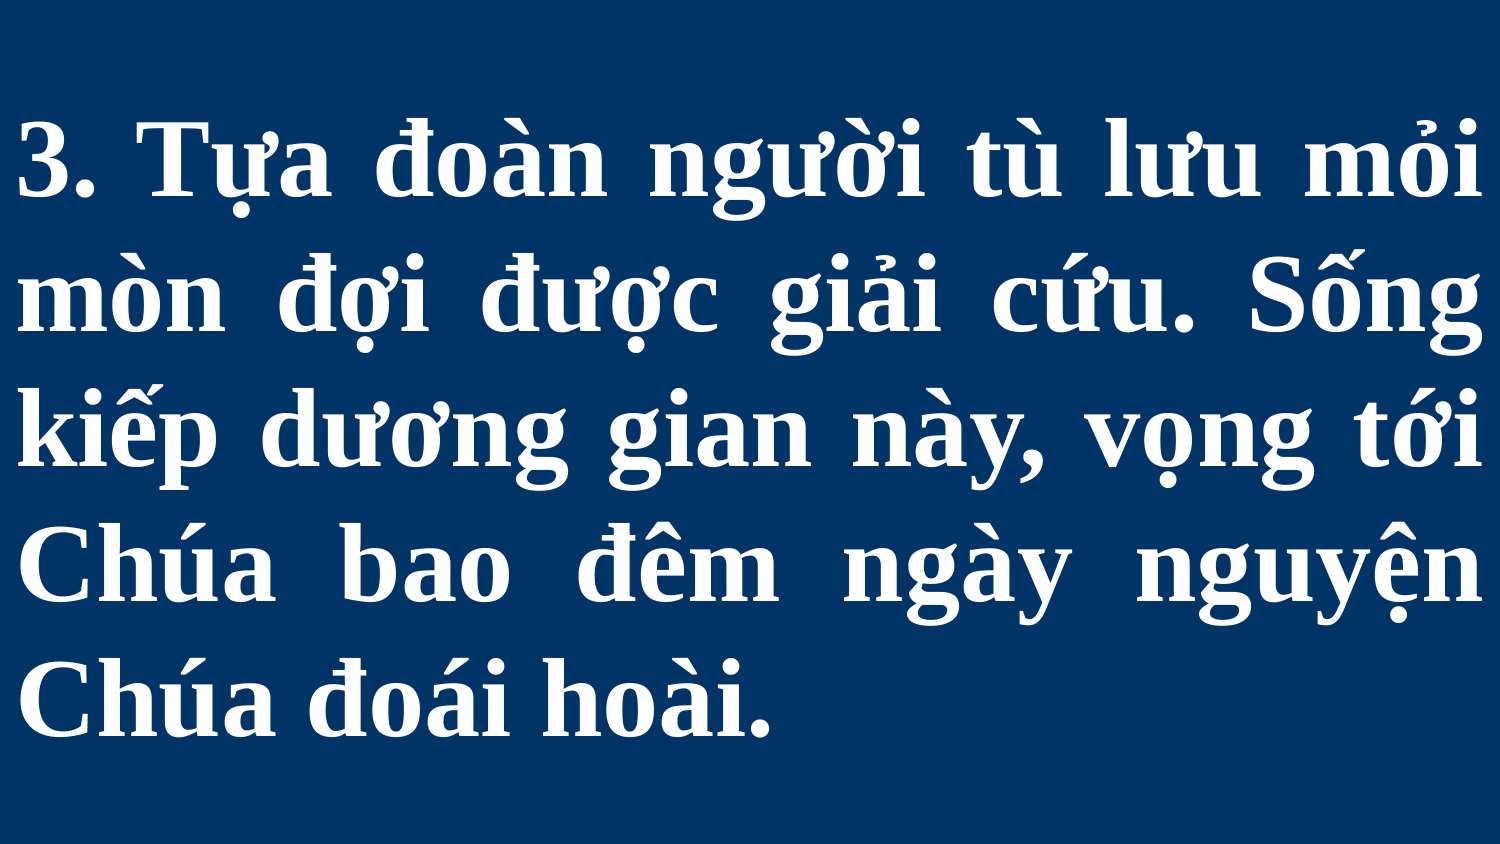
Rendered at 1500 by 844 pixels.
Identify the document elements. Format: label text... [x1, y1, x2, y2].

title 3. Tựa đoàn người tù lưu mỏi mòn đợi được giải cứu. Sống kiếp dương gian này, vọng tới Chúa bao đêm ngày nguyện Chúa đoái hoài. [0, 0, 1500, 844]
